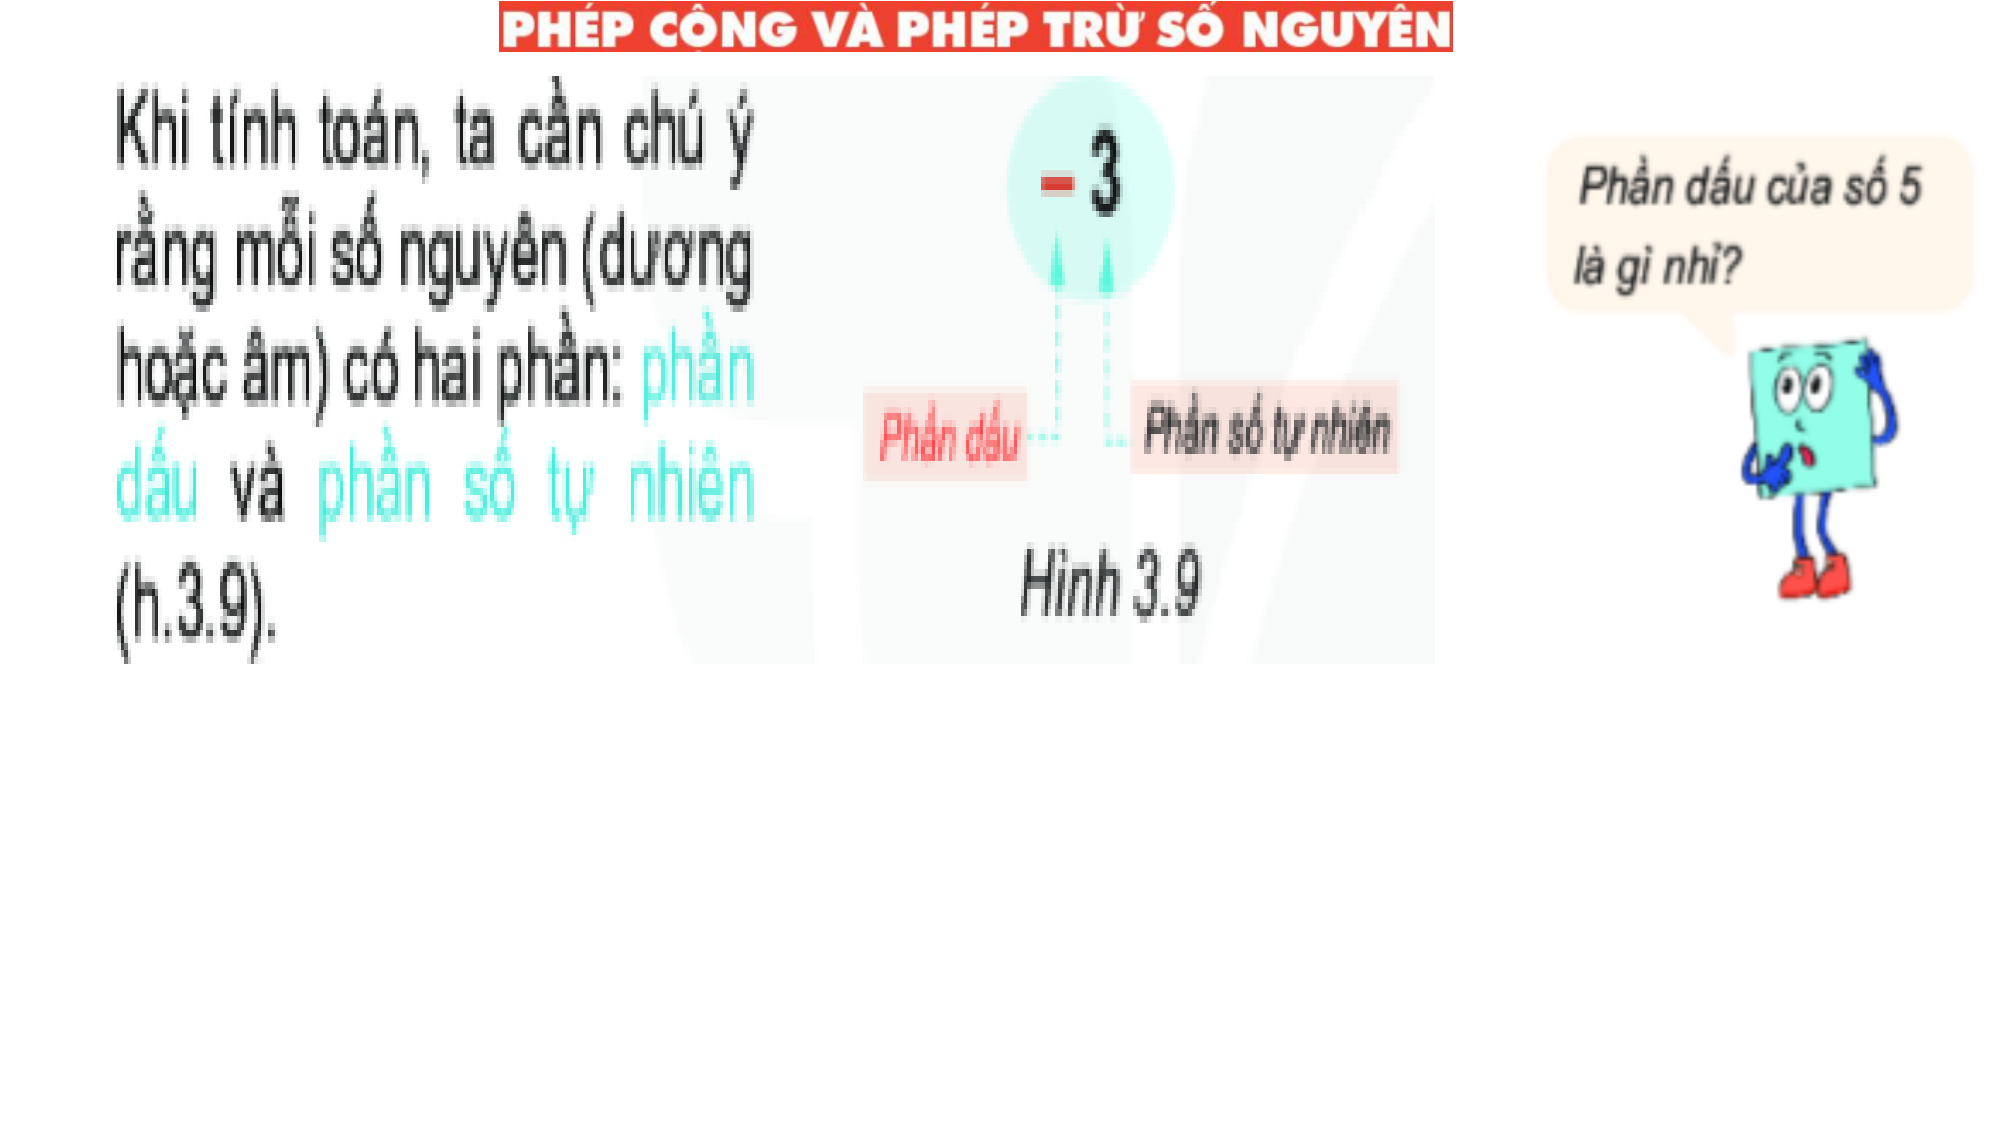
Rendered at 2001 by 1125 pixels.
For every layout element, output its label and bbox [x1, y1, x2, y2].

picture [1509, 130, 2000, 645]
picture [499, 1, 1453, 52]
picture [94, 76, 1435, 664]
